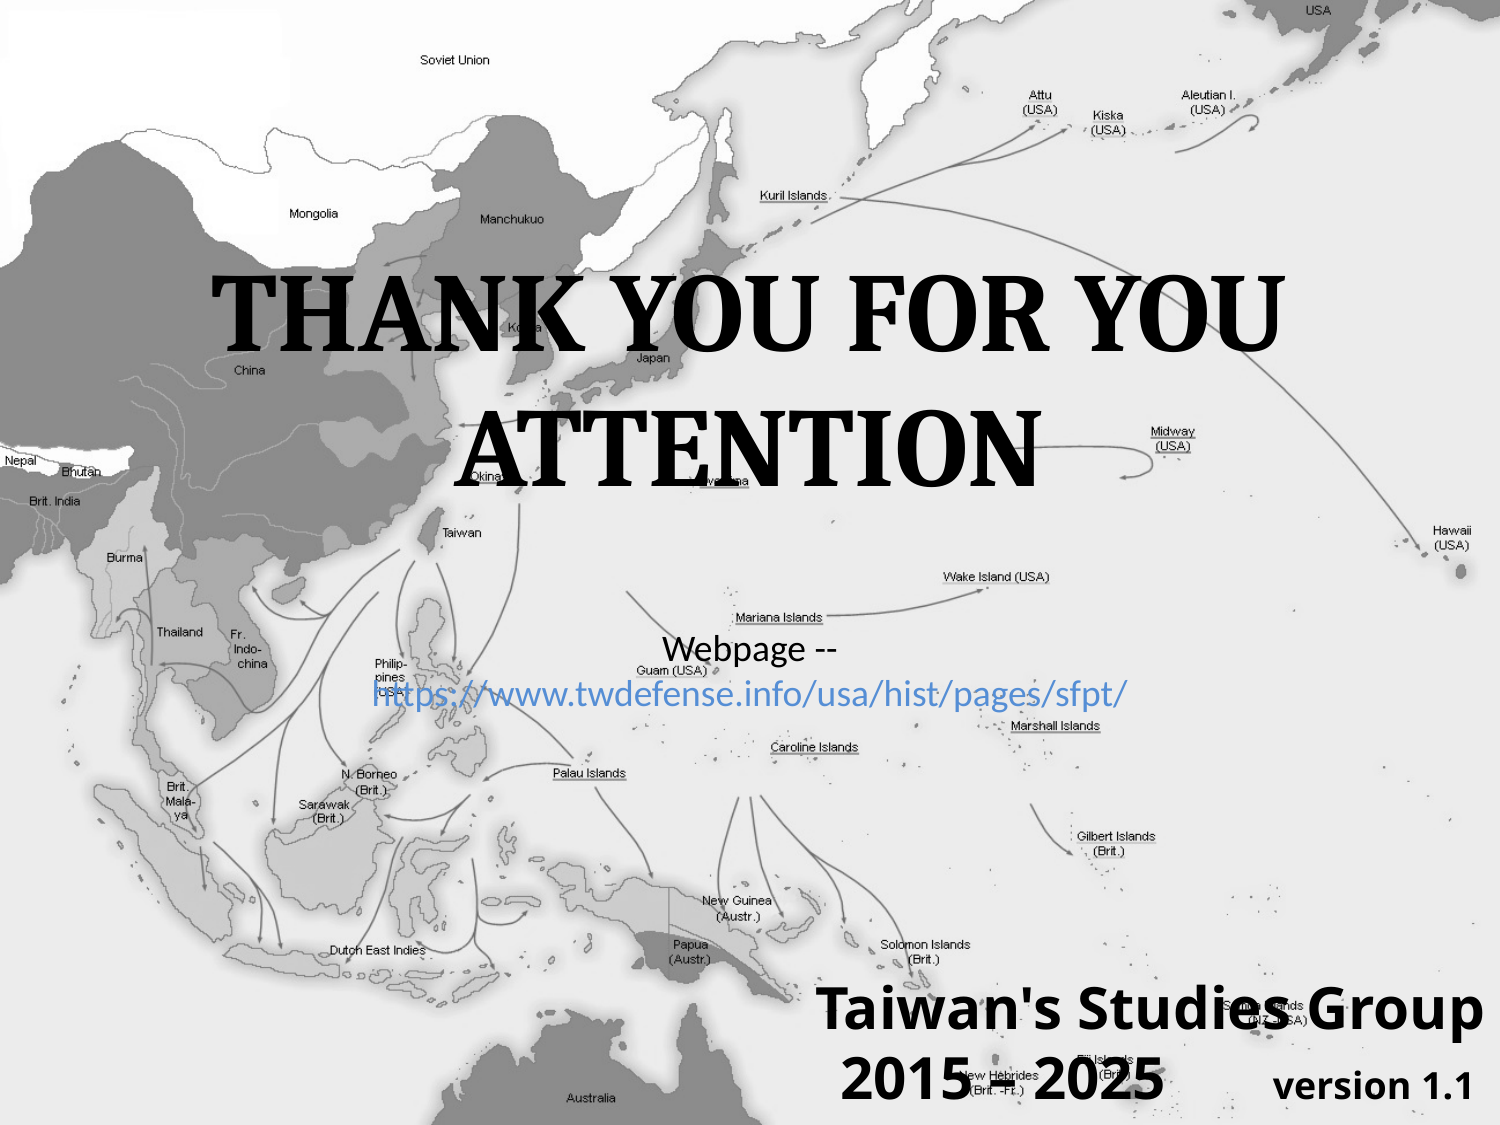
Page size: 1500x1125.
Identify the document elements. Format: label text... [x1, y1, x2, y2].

title THANK YOU FOR YOU ATTENTION [0, 184, 1500, 609]
picture [0, 728, 1500, 822]
text_box Webpage -- https://www.twdefense.info/usa/hist/pages/sfpt/ [0, 609, 1500, 728]
picture [0, 0, 1500, 184]
text_box Taiwan's Studies Group 2015 – 2025 version 1.1 [0, 822, 1500, 1125]
